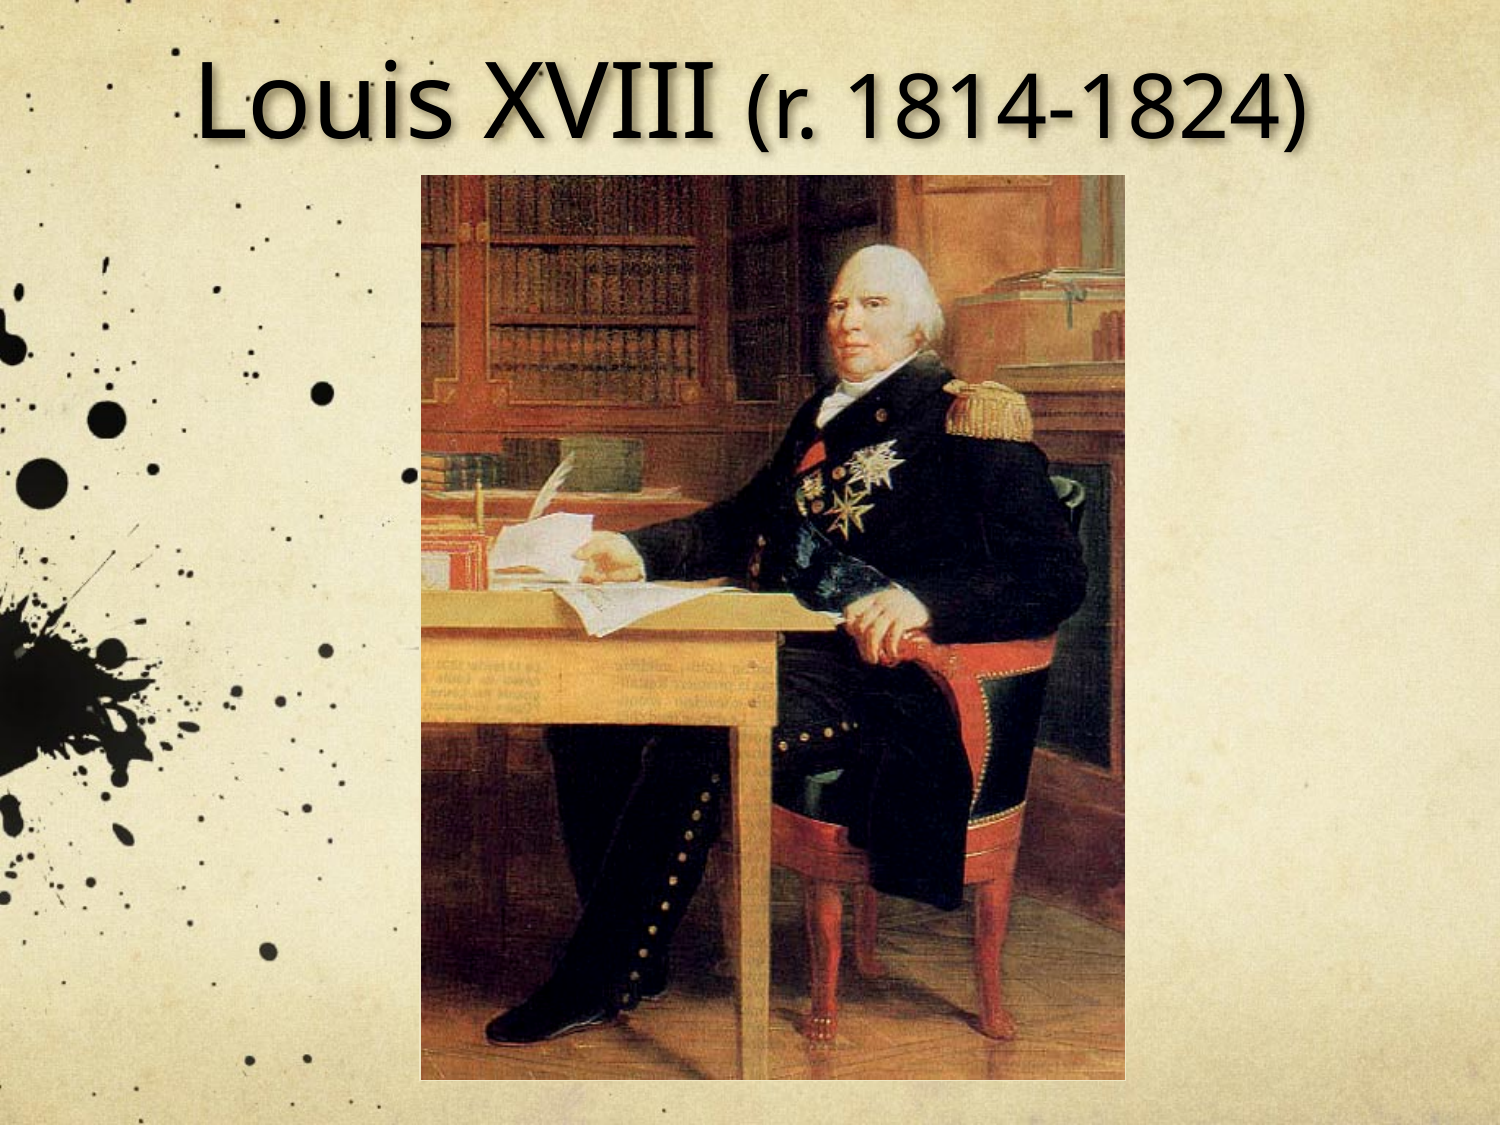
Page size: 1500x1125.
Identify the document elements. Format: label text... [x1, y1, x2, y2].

text_box Louis XVIII (r. 1814-1824) [24, 24, 1475, 168]
picture [0, 0, 1500, 1125]
